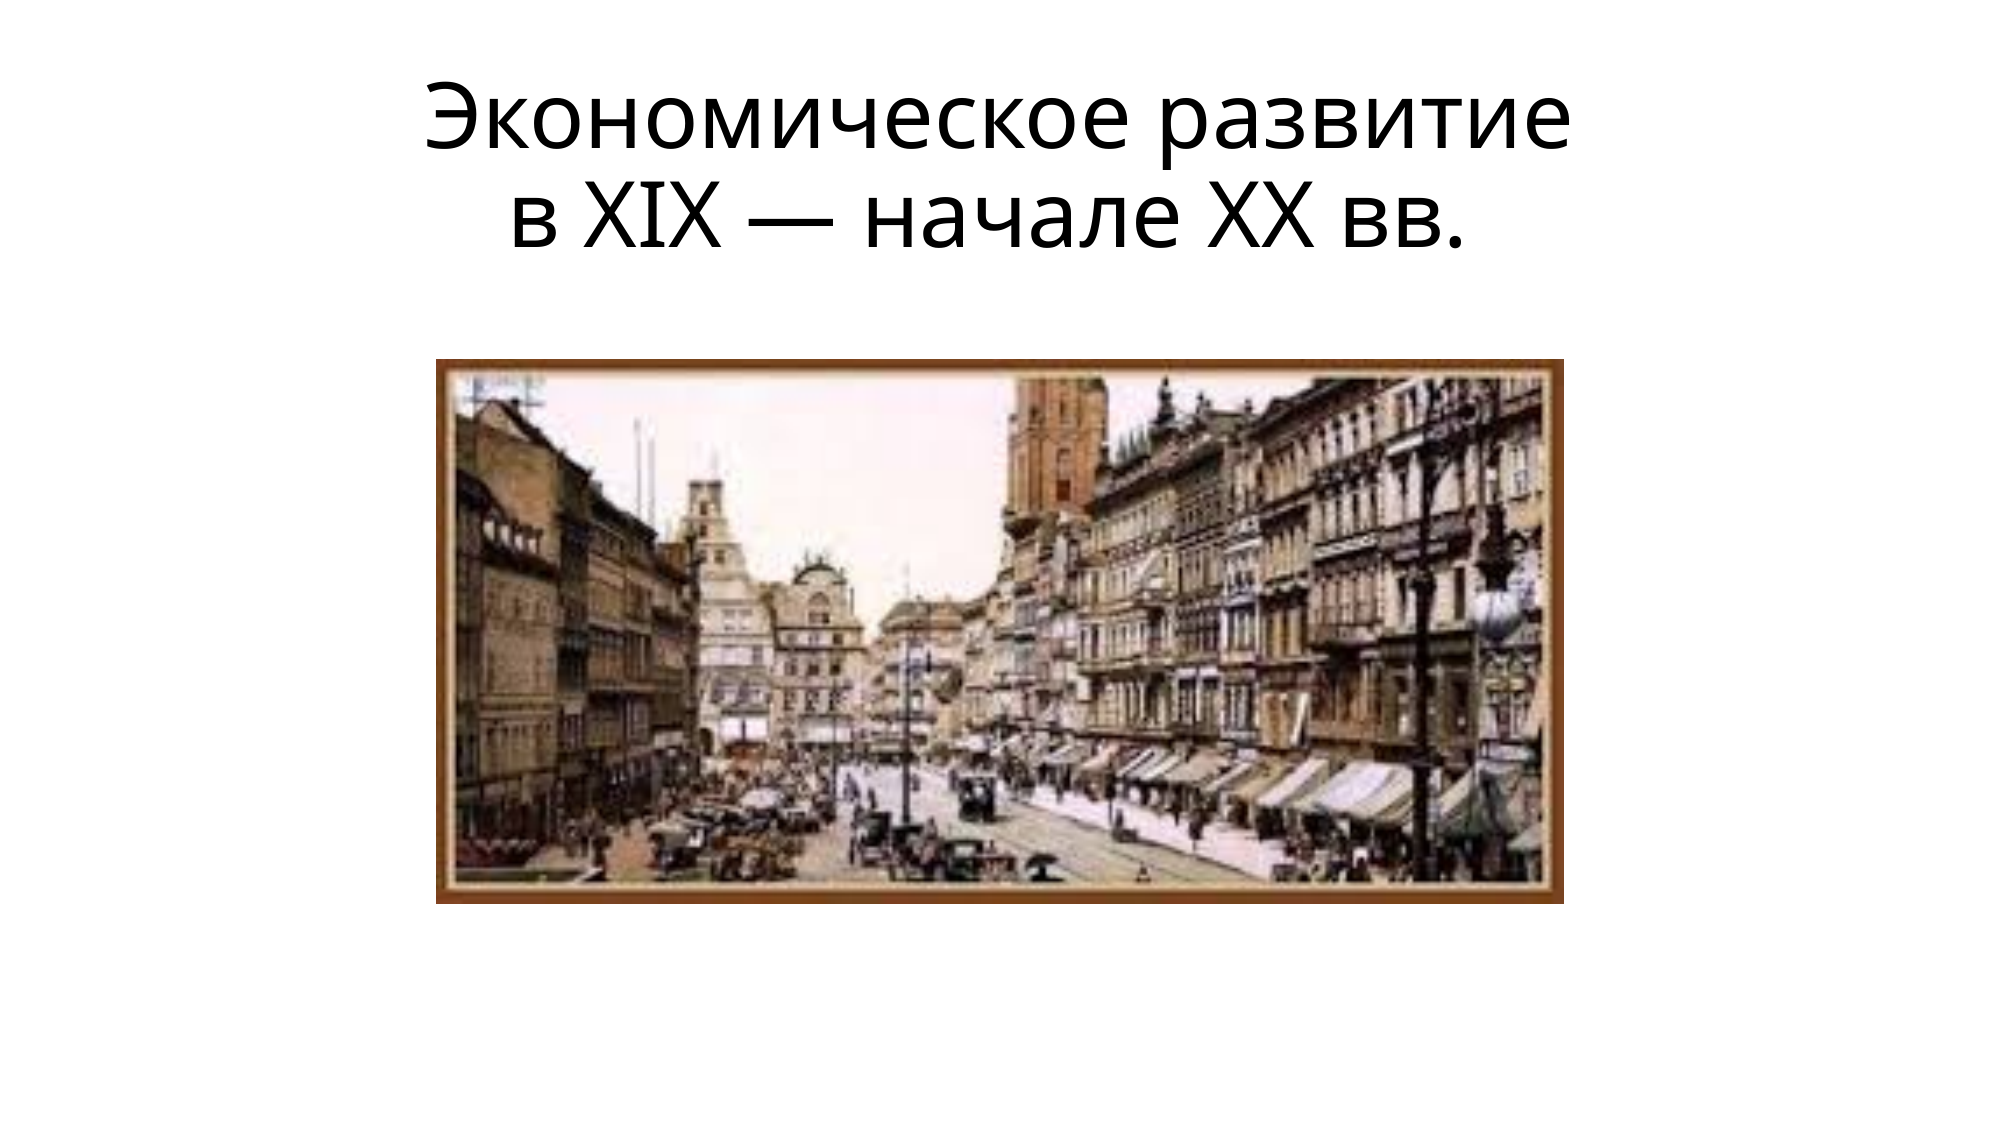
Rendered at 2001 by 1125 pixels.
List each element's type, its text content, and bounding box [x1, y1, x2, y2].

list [436, 359, 1564, 904]
title Экономическое развитие в XIX — начале XX вв. [137, 59, 1863, 278]
